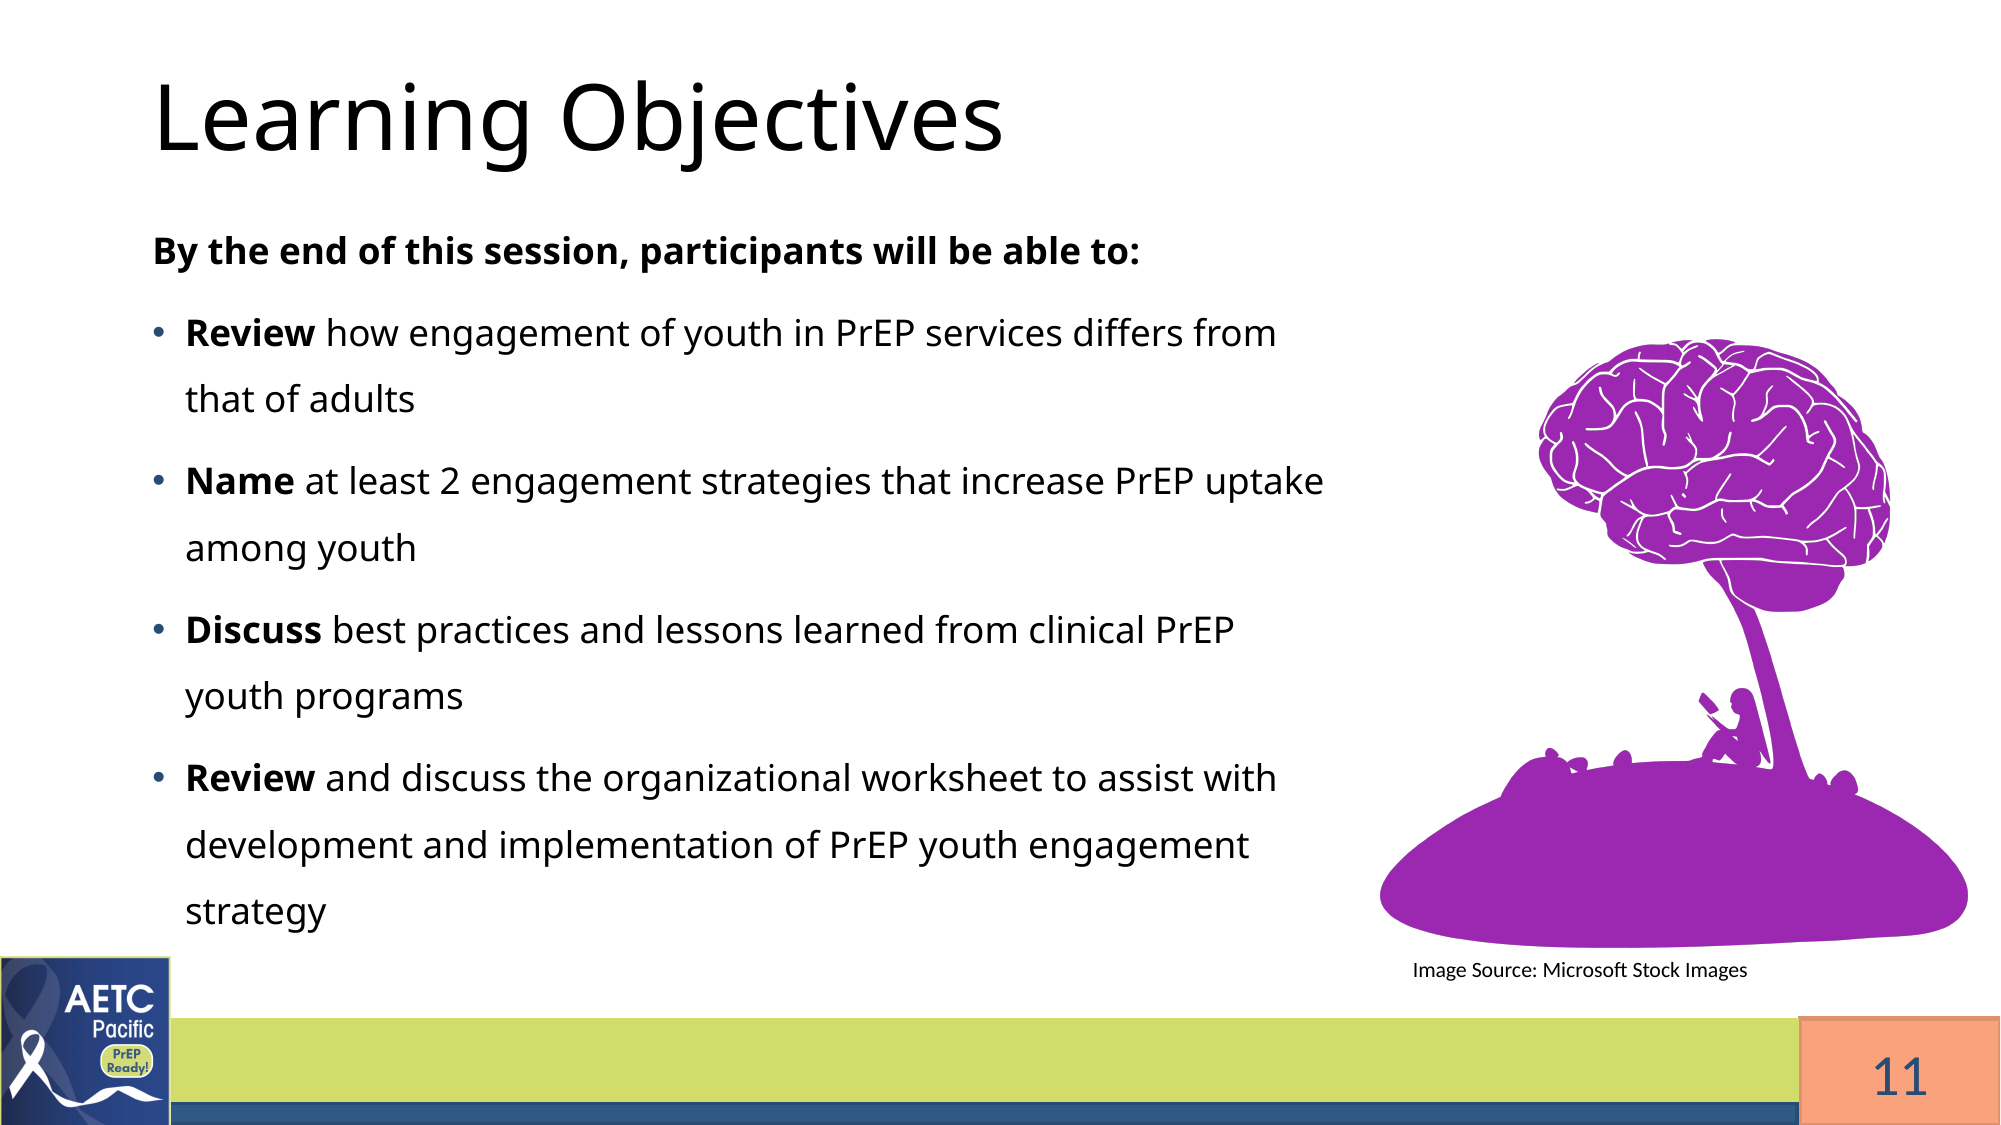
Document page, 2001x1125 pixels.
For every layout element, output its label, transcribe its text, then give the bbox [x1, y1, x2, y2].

picture [1380, 339, 1968, 948]
list By the end of this session, participants will be able to: Review how engagement of youth in PrEP services differs from that of adults Name at least 2 engagement strategies that increase PrEP uptake among youth Discuss best practices and lessons learned from clinical PrEP youth programs Review and discuss the organizational worksheet to assist with development and implementation of PrEP youth engagement strategy [137, 197, 1357, 948]
picture [0, 956, 171, 1125]
title Learning Objectives [137, 52, 1863, 190]
text_box Image Source: Microsoft Stock Images [1398, 947, 2000, 989]
